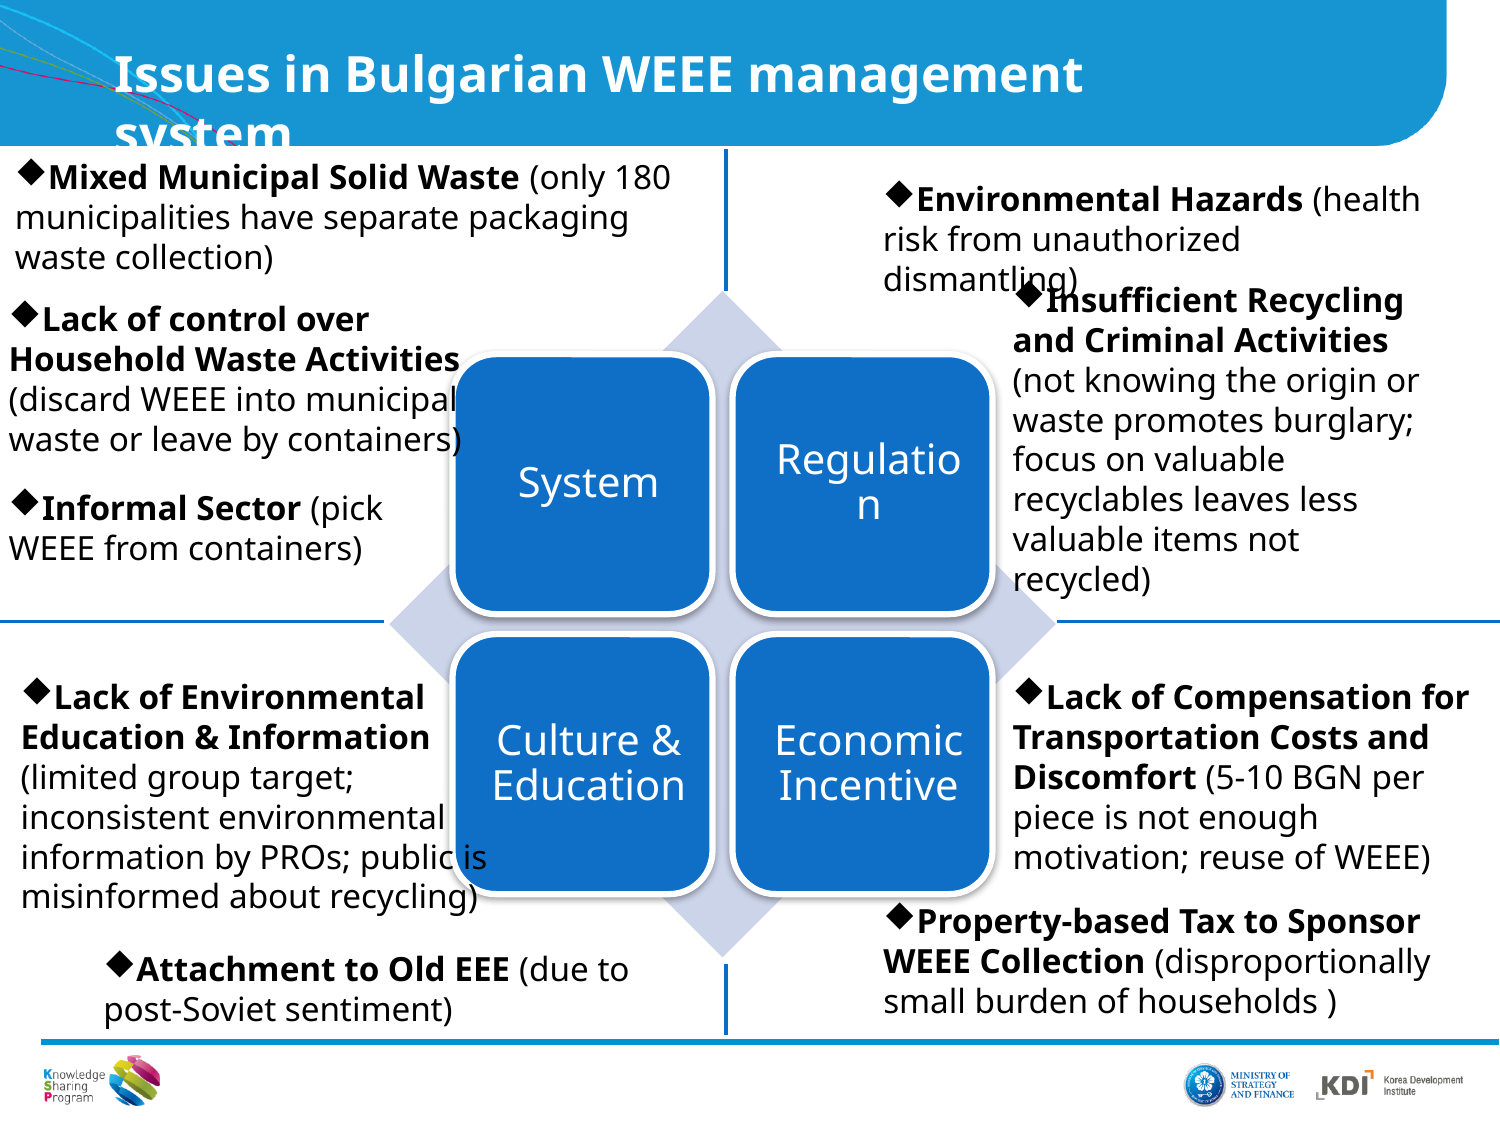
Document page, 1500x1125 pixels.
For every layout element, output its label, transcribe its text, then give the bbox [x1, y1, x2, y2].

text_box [222, 290, 1223, 958]
picture [1316, 1073, 1463, 1100]
text_box Environmental Hazards (health risk from unauthorized dismantling) [868, 171, 1459, 306]
picture [1183, 1073, 1294, 1107]
text_box Attachment to Old EEE (due to post-Soviet sentiment) [88, 940, 691, 1081]
picture [0, 0, 1447, 146]
text_box Informal Sector (pick WEEE from containers) [0, 439, 217, 620]
text_box Lack of Environmental Education & Information (limited group target; inconsistent environmental information by PROs; public is misinformed about recycling) [5, 668, 217, 923]
text_box Lack of control over Household Waste Activities (discard WEEE into municipal waste or leave by containers) [0, 324, 217, 439]
text_box Mixed Municipal Solid Waste (only 180 municipalities have separate packaging waste collection) [0, 148, 715, 324]
text_box Property-based Tax to Sponsor WEEE Collection (disproportionally small burden of households ) [868, 852, 1472, 1073]
picture [44, 1055, 160, 1106]
text_box Lack of Compensation for Transportation Costs and Discomfort (5-10 BGN per piece is not enough motivation; reuse of WEEE) [1228, 668, 1489, 884]
text_box Insufficient Recycling and Criminal Activities (not knowing the origin or waste promotes burglary; focus on valuable recyclables leaves less valuable items not recycled) [1228, 306, 1459, 606]
text_box Issues in Bulgarian WEEE management system [100, 35, 1273, 114]
